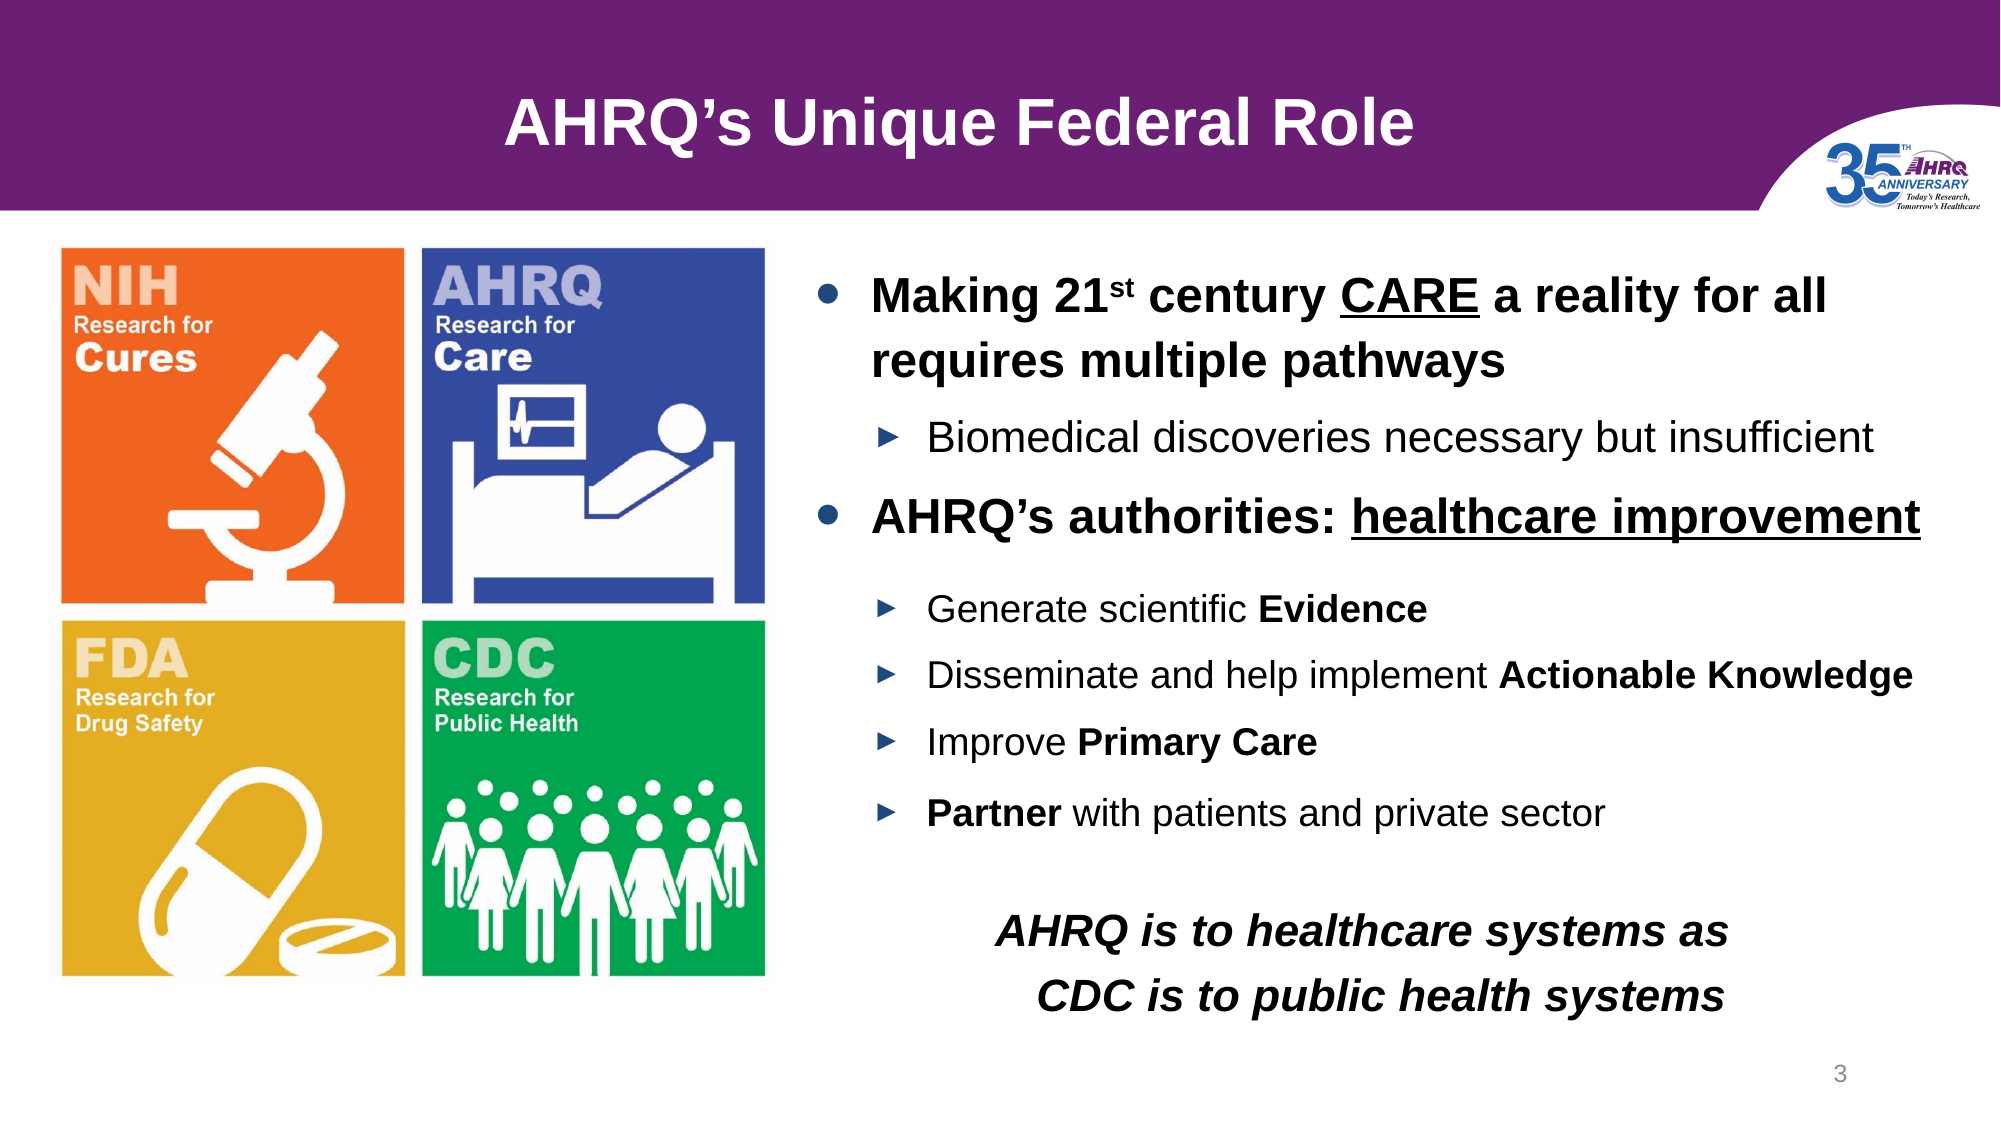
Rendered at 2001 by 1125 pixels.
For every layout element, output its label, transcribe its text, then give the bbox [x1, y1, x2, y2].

list Making 21st century CARE a reality for all requires multiple pathways Biomedical discoveries necessary but insufficient AHRQ’s authorities: healthcare improvement Generate scientific Evidence Disseminate and help implement Actionable Knowledge Improve Primary Care Partner with patients and private sector AHRQ is to healthcare systems as CDC is to public health systems [800, 249, 1963, 1125]
title AHRQ’s Unique Federal Role [236, 22, 1703, 216]
slide_number 3 [1412, 1042, 1863, 1103]
picture [0, 0, 2001, 1125]
